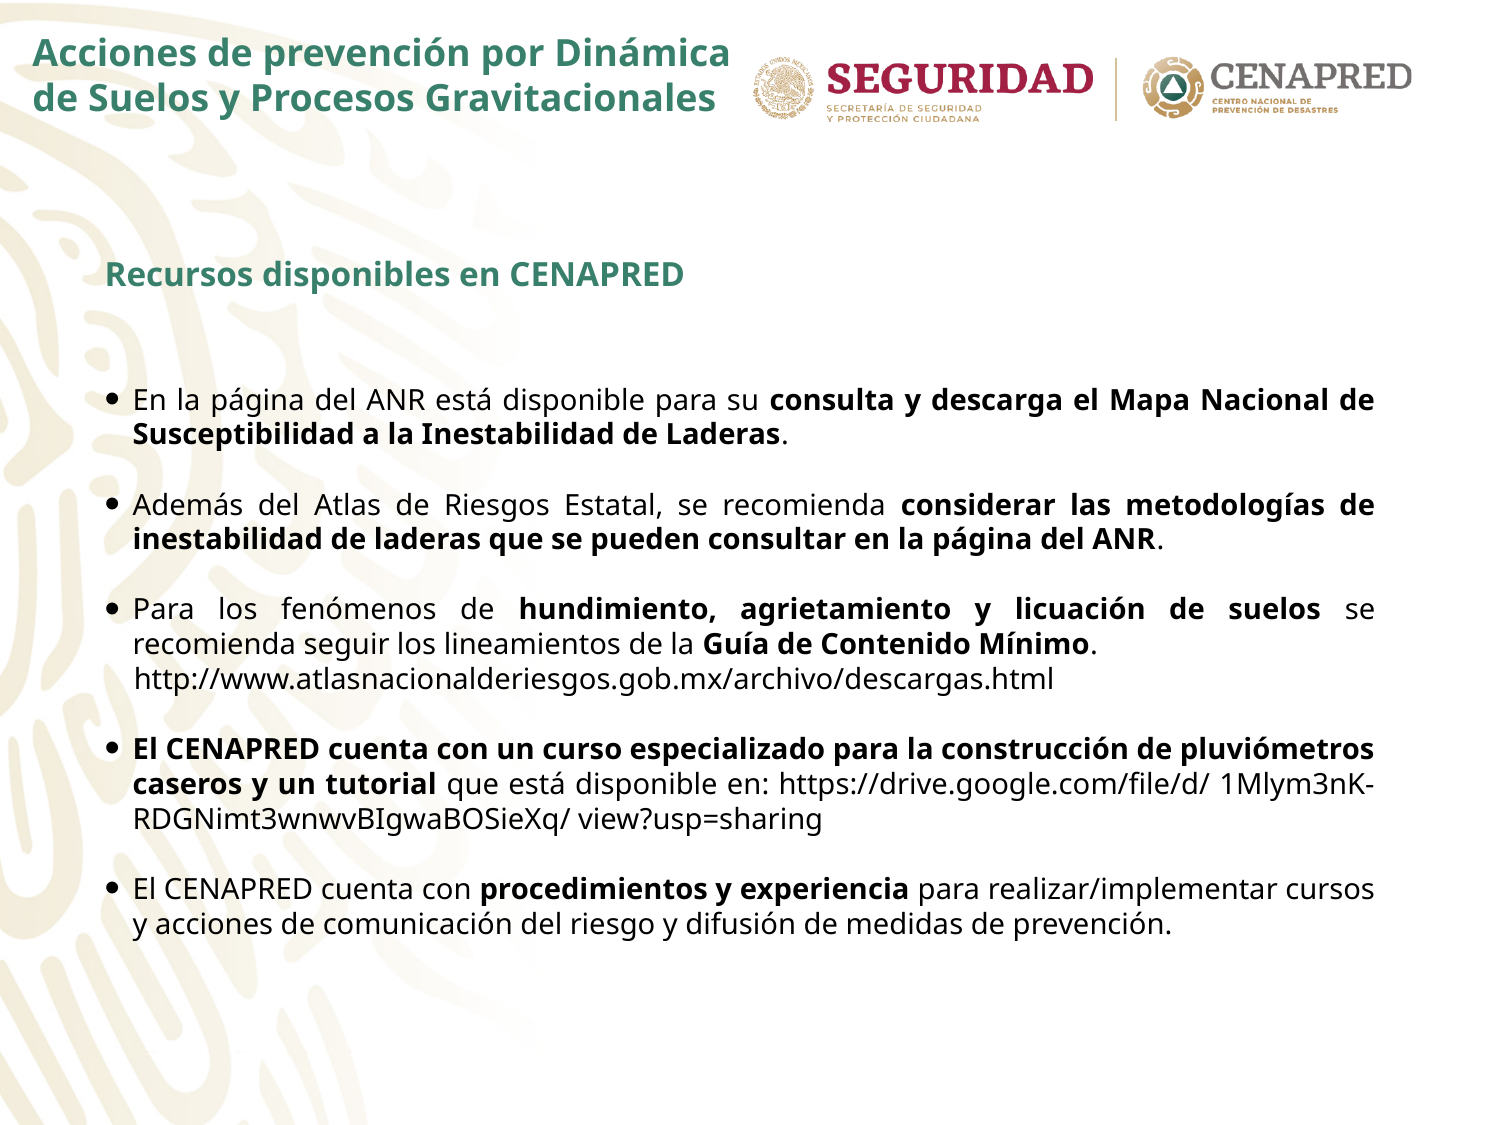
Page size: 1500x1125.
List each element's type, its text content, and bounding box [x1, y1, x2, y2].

picture [0, 0, 1093, 1125]
text_box Recursos disponibles en CENAPRED [89, 245, 977, 300]
picture [1139, 53, 1412, 122]
text_box En la página del ANR está disponible para su consulta y descarga el Mapa Nacional de Susceptibilidad a la Inestabilidad de Laderas. Además del Atlas de Riesgos Estatal, se recomienda considerar las metodologías de inestabilidad de laderas que se pueden consultar en la página del ANR. Para los fenómenos de hundimiento, agrietamiento y licuación de suelos se recomienda seguir los lineamientos de la Guía de Contenido Mínimo. http://www.atlasnacionalderiesgos.gob.mx/archivo/descargas.html El CENAPRED cuenta con un curso especializado para la construcción de pluviómetros caseros y un tutorial que está disponible en: https://drive.google.com/file/d/ 1Mlym3nK-RDGNimt3wnwvBIgwaBOSieXq/ view?usp=sharing El CENAPRED cuenta con procedimientos y experiencia para realizar/implementar cursos y acciones de comunicación del riesgo y difusión de medidas de prevención. [89, 373, 1391, 948]
text_box Acciones de prevención por Dinámica de Suelos y Procesos Gravitacionales [17, 21, 786, 126]
